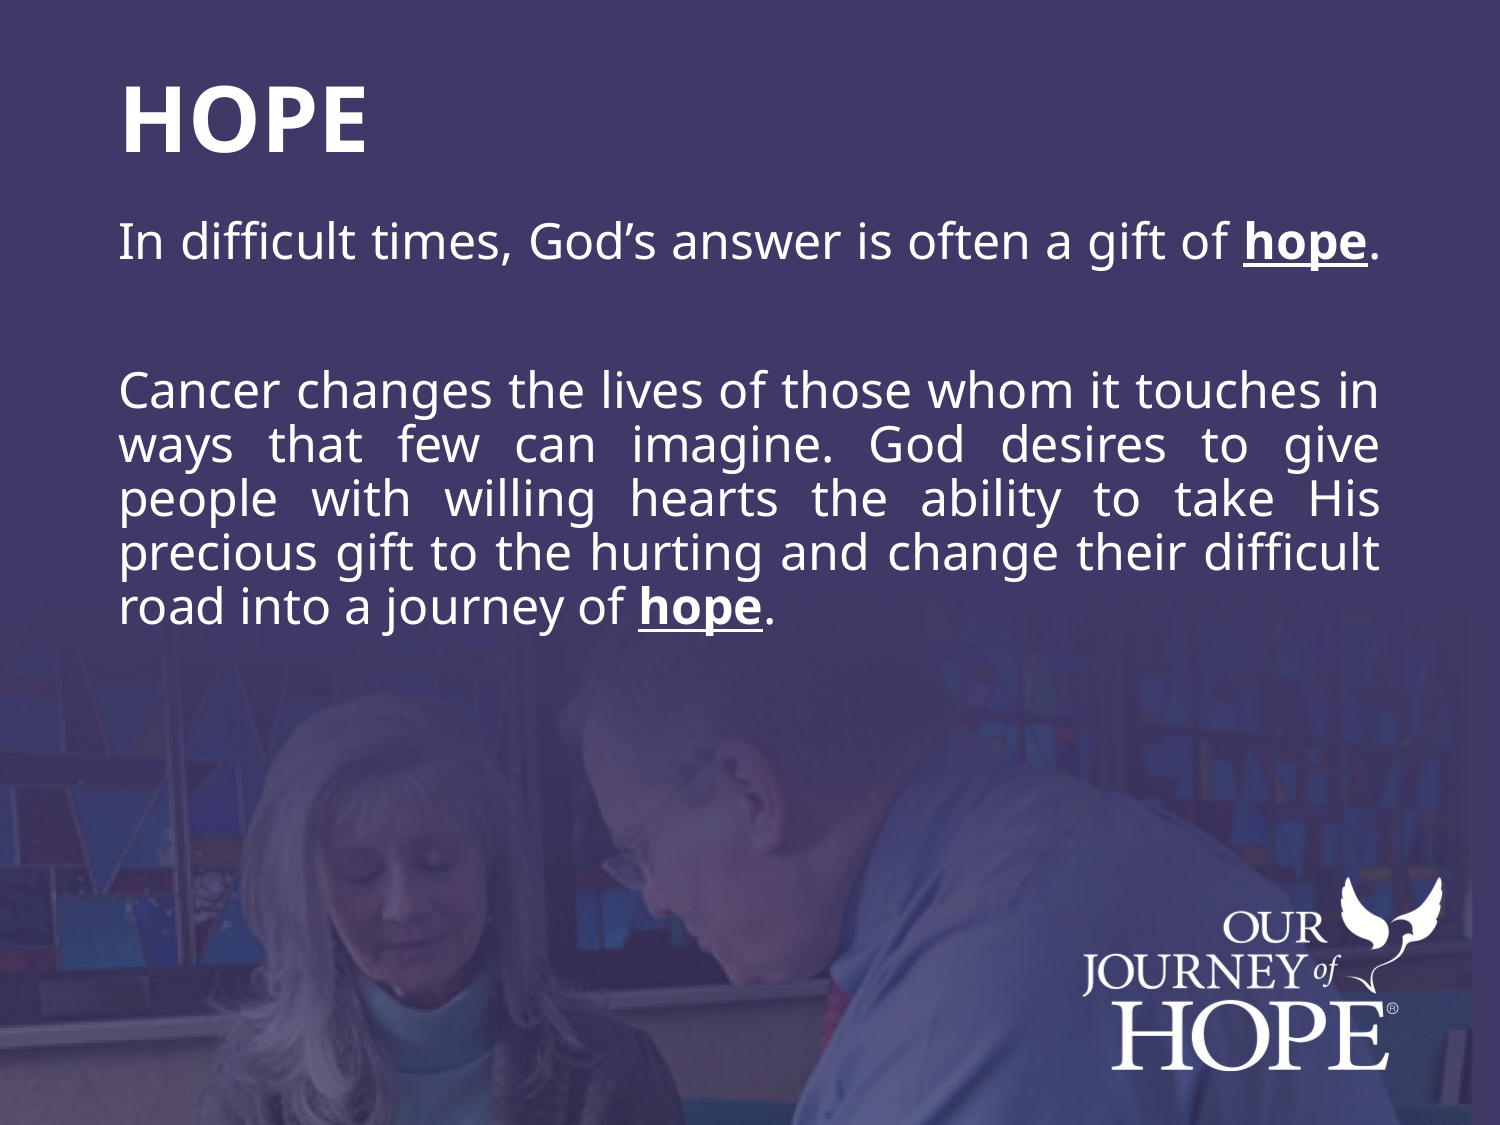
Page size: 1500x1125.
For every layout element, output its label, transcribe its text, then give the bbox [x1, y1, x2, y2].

list In difficult times, God’s answer is often a gift of hope. Cancer changes the lives of those whom it touches in ways that few can imagine. God desires to give people with willing hearts the ability to take His precious gift to the hurting and change their difficult road into a journey of hope. [103, 208, 1397, 1080]
picture [0, 0, 1500, 1125]
title HOPE [103, 59, 1397, 186]
